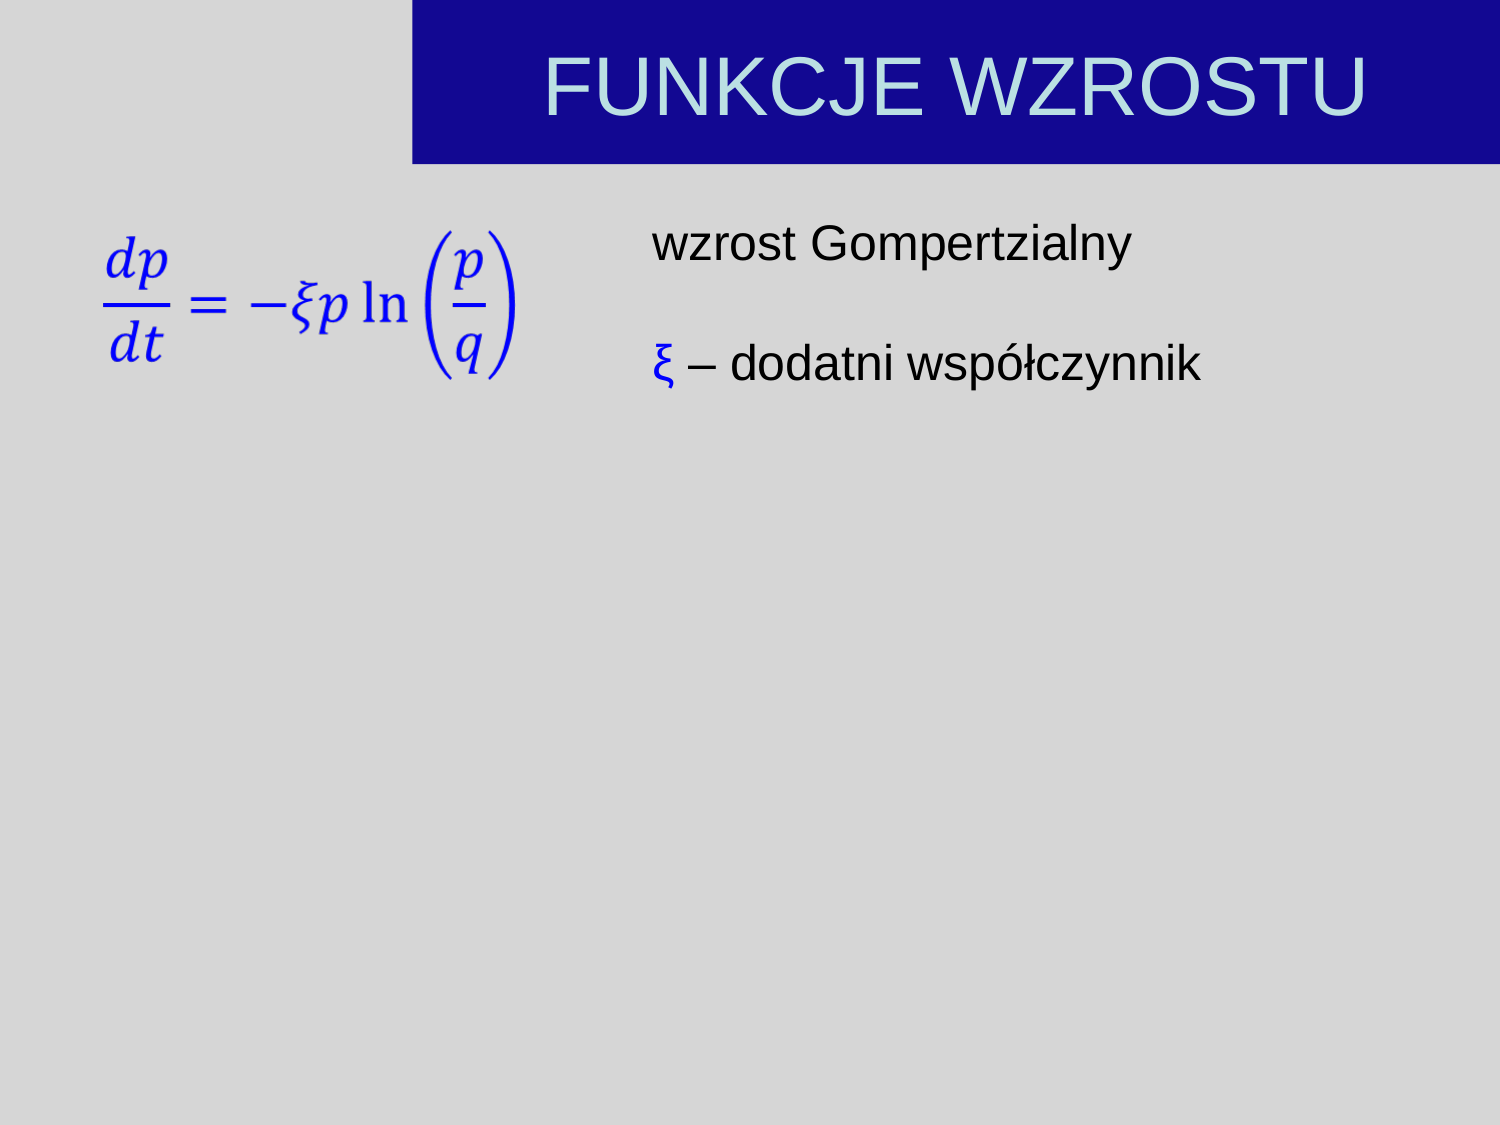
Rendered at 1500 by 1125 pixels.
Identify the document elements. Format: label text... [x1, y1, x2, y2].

text_box [37, 221, 600, 381]
text_box FUNKCJE WZROSTU [412, 0, 1500, 165]
text_box wzrost Gompertzialny ξ – dodatni współczynnik [637, 202, 1463, 398]
